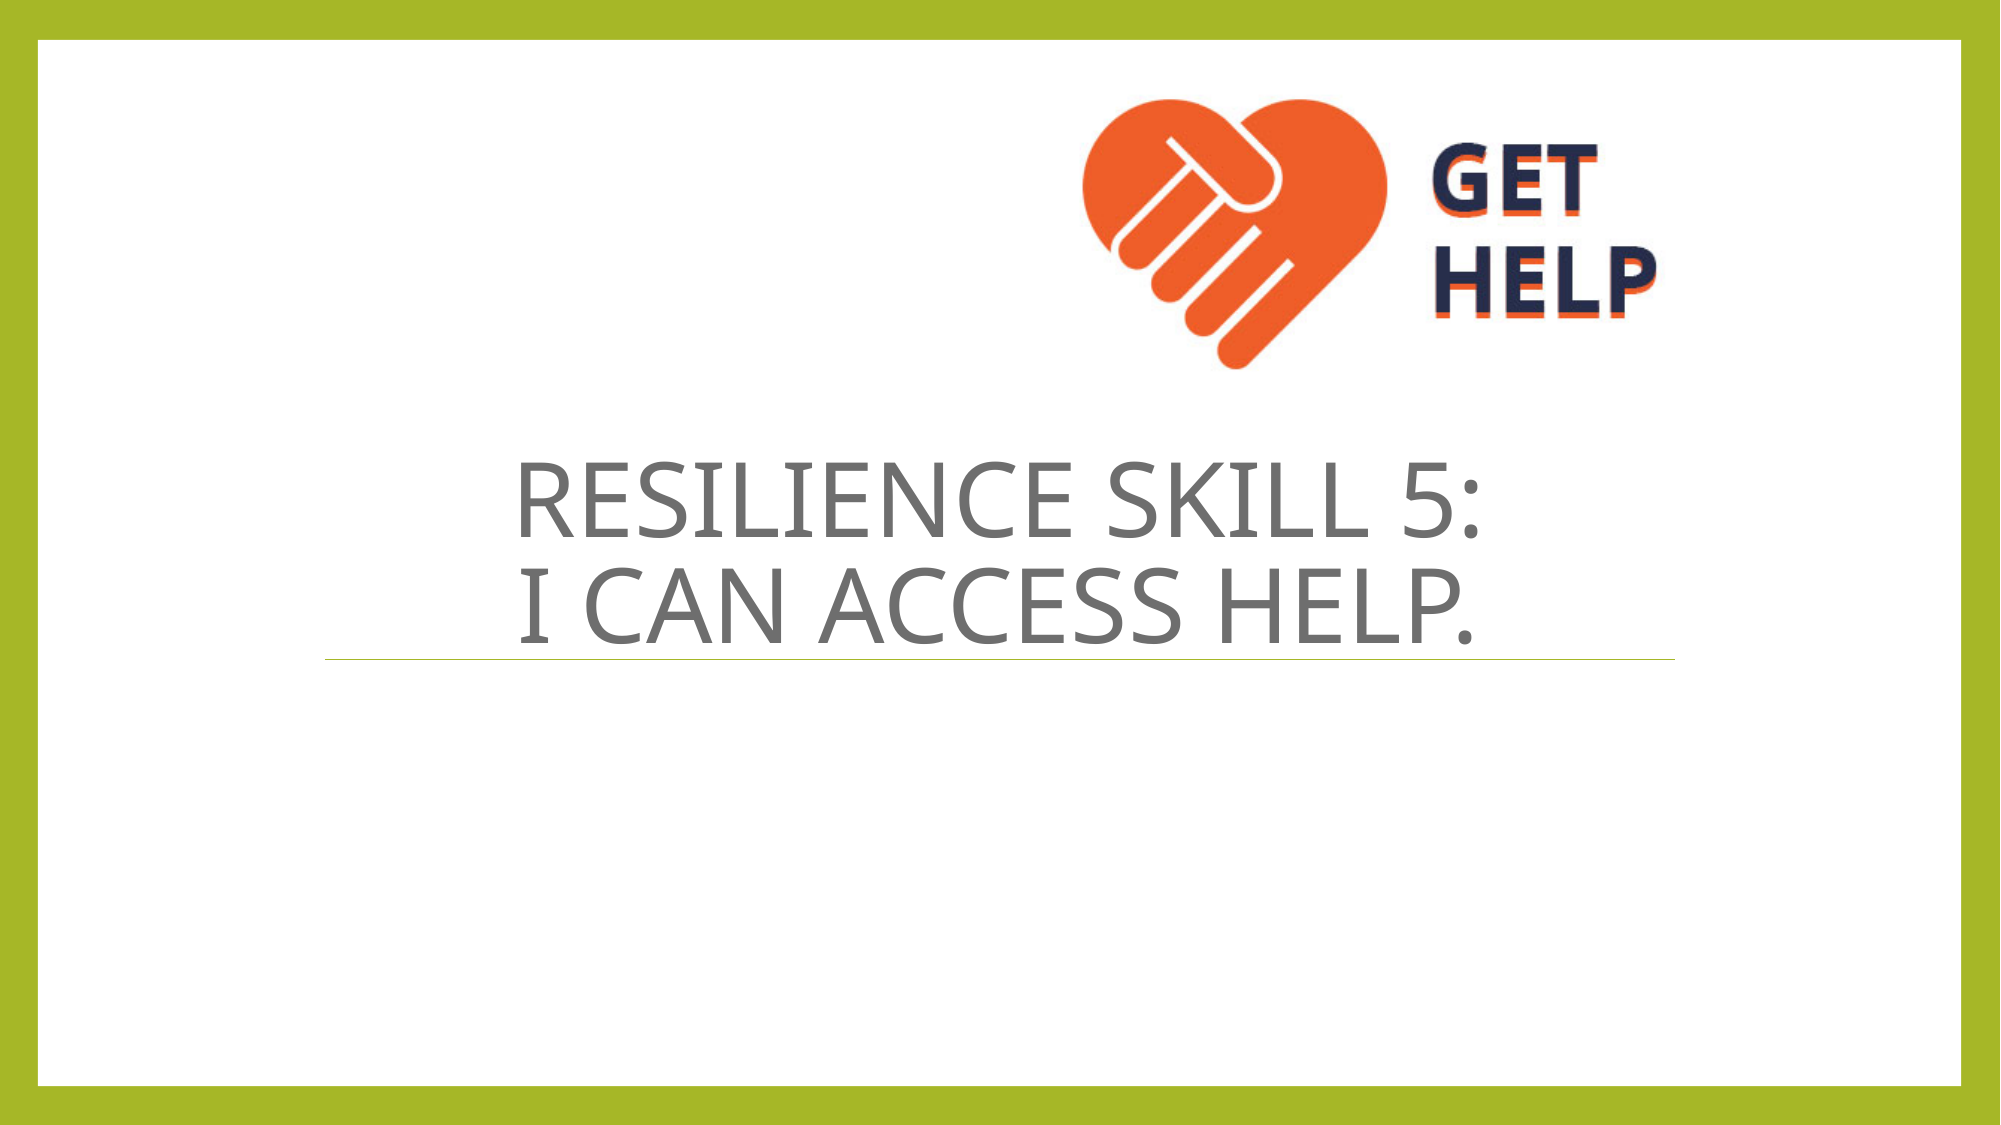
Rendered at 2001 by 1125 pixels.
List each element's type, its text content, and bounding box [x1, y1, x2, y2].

picture [1055, 47, 1720, 413]
title Resilience skill 5: I can access help. [181, 192, 1817, 673]
